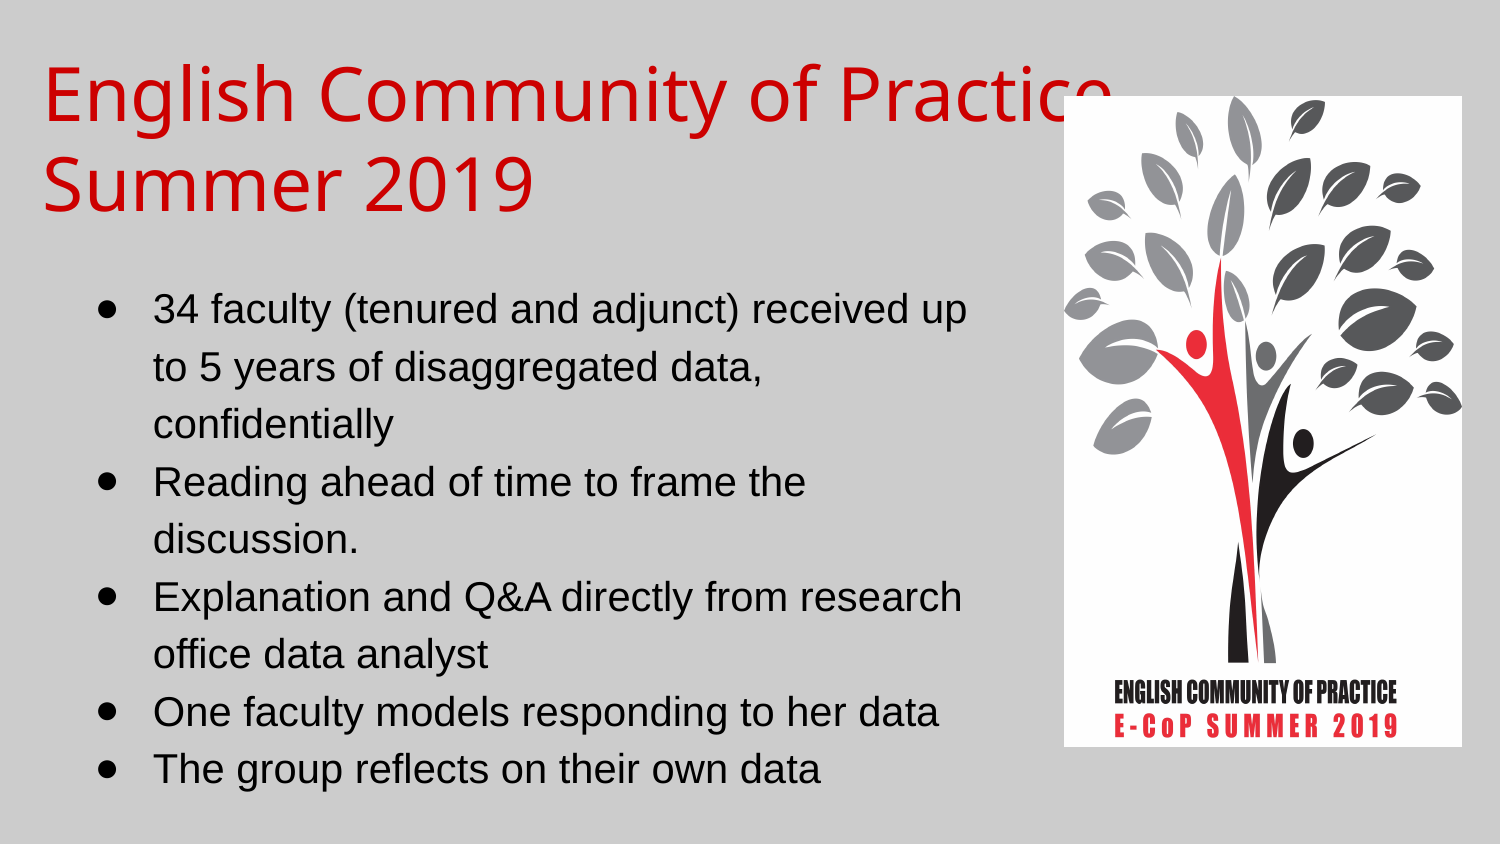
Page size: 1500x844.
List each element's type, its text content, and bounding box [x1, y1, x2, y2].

text_box 34 faculty (tenured and adjunct) received up to 5 years of disaggregated data, confidentially Reading ahead of time to frame the discussion. Explanation and Q&A directly from research office data analyst One faculty models responding to her data The group reflects on their own data [62, 259, 1005, 807]
picture [1064, 96, 1462, 747]
title English Community of Practice Summer 2019 [27, 31, 1431, 220]
